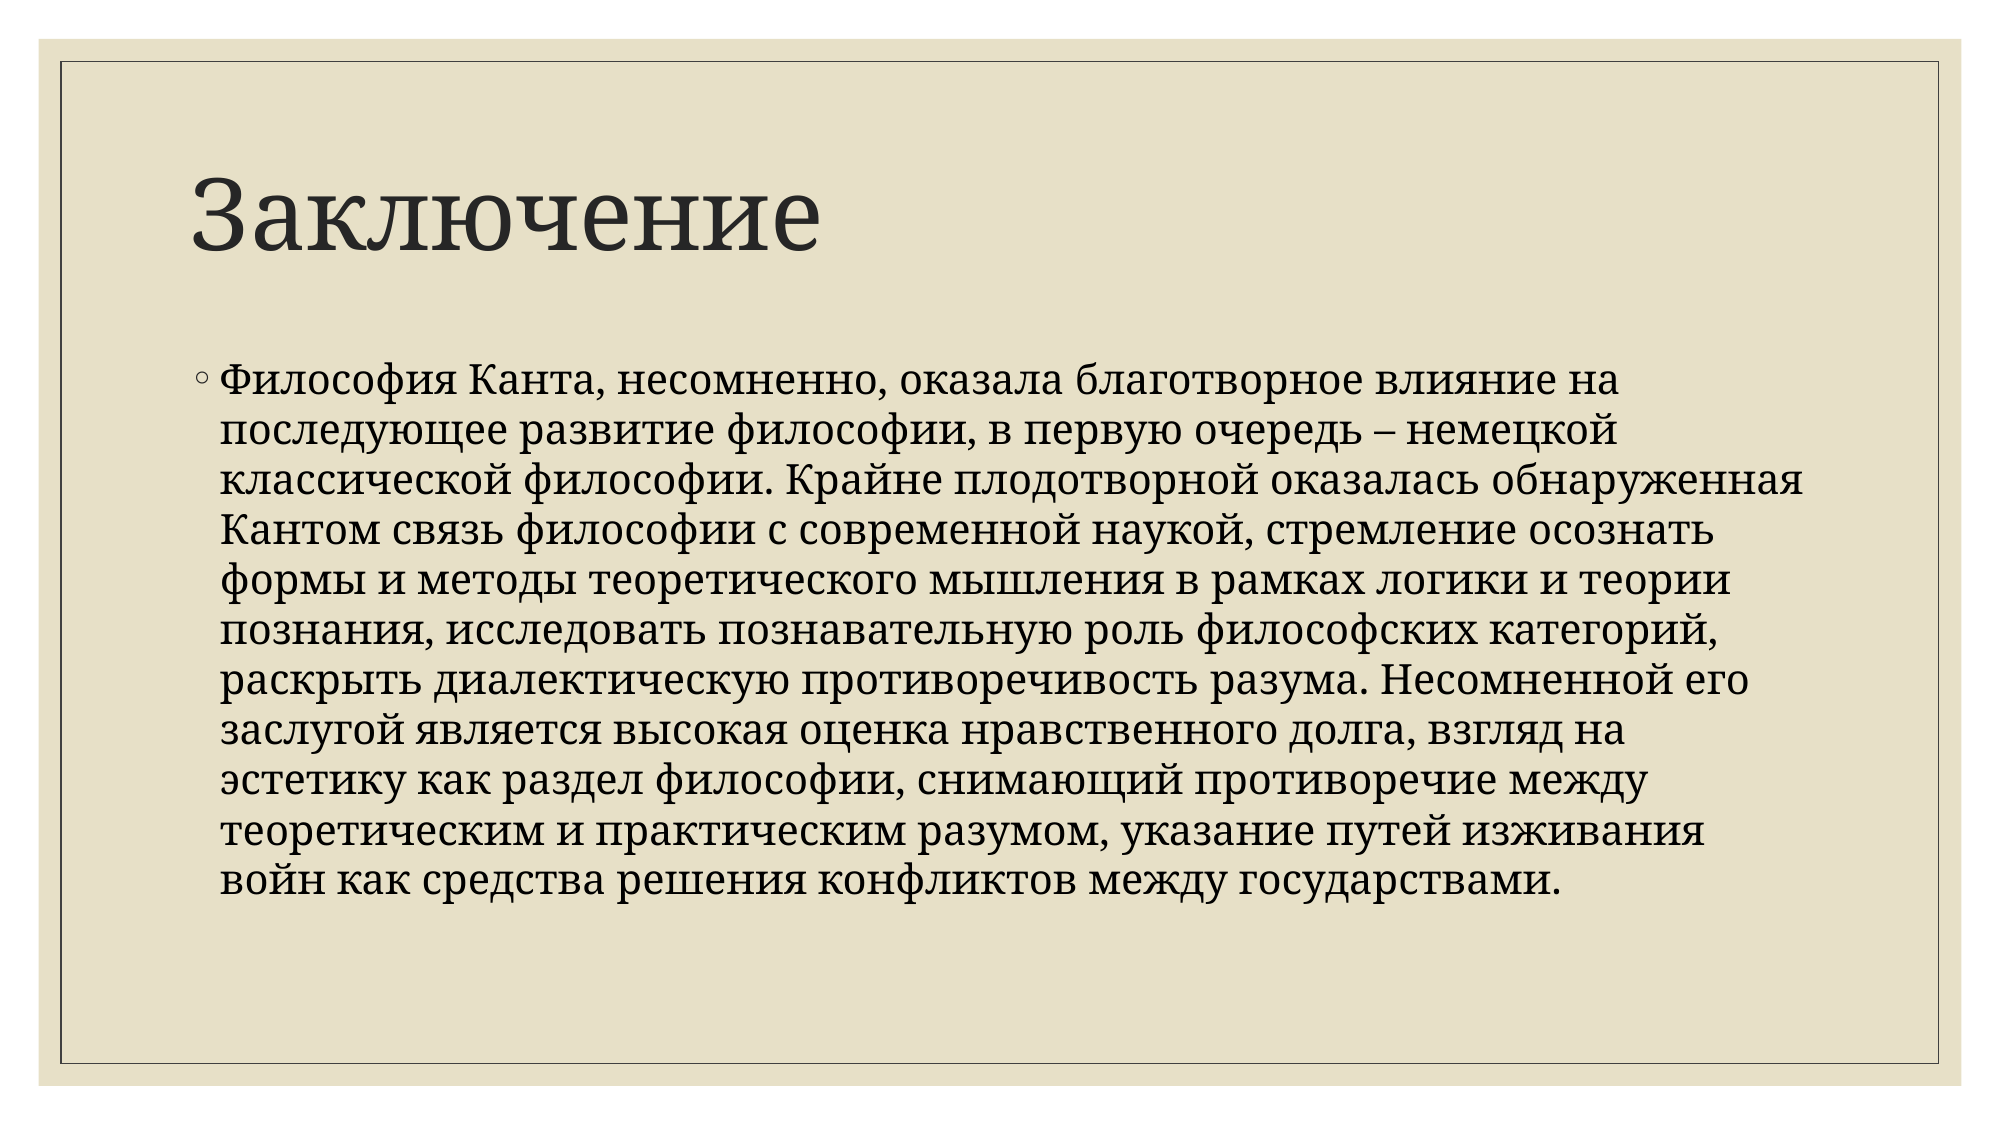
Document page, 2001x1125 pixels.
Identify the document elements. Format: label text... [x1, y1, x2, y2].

list Философия Канта, несомненно, оказала благотворное влияние на последующее развитие философии, в первую очередь – немецкой классической философии. Крайне плодотворной оказалась обнаруженная Кантом связь философии с современной наукой, стремление осознать формы и методы теоретического мышления в рамках логики и теории познания, исследовать познавательную роль философских категорий, раскрыть диалектическую противоречивость разума. Несомненной его заслугой является высокая оценка нравственного долга, взгляд на эстетику как раздел философии, снимающий противоречие между теоретическим и практическим разумом, указание путей изживания войн как средства решения конфликтов между государствами. [174, 345, 1825, 990]
title Заключение [174, 105, 1825, 331]
